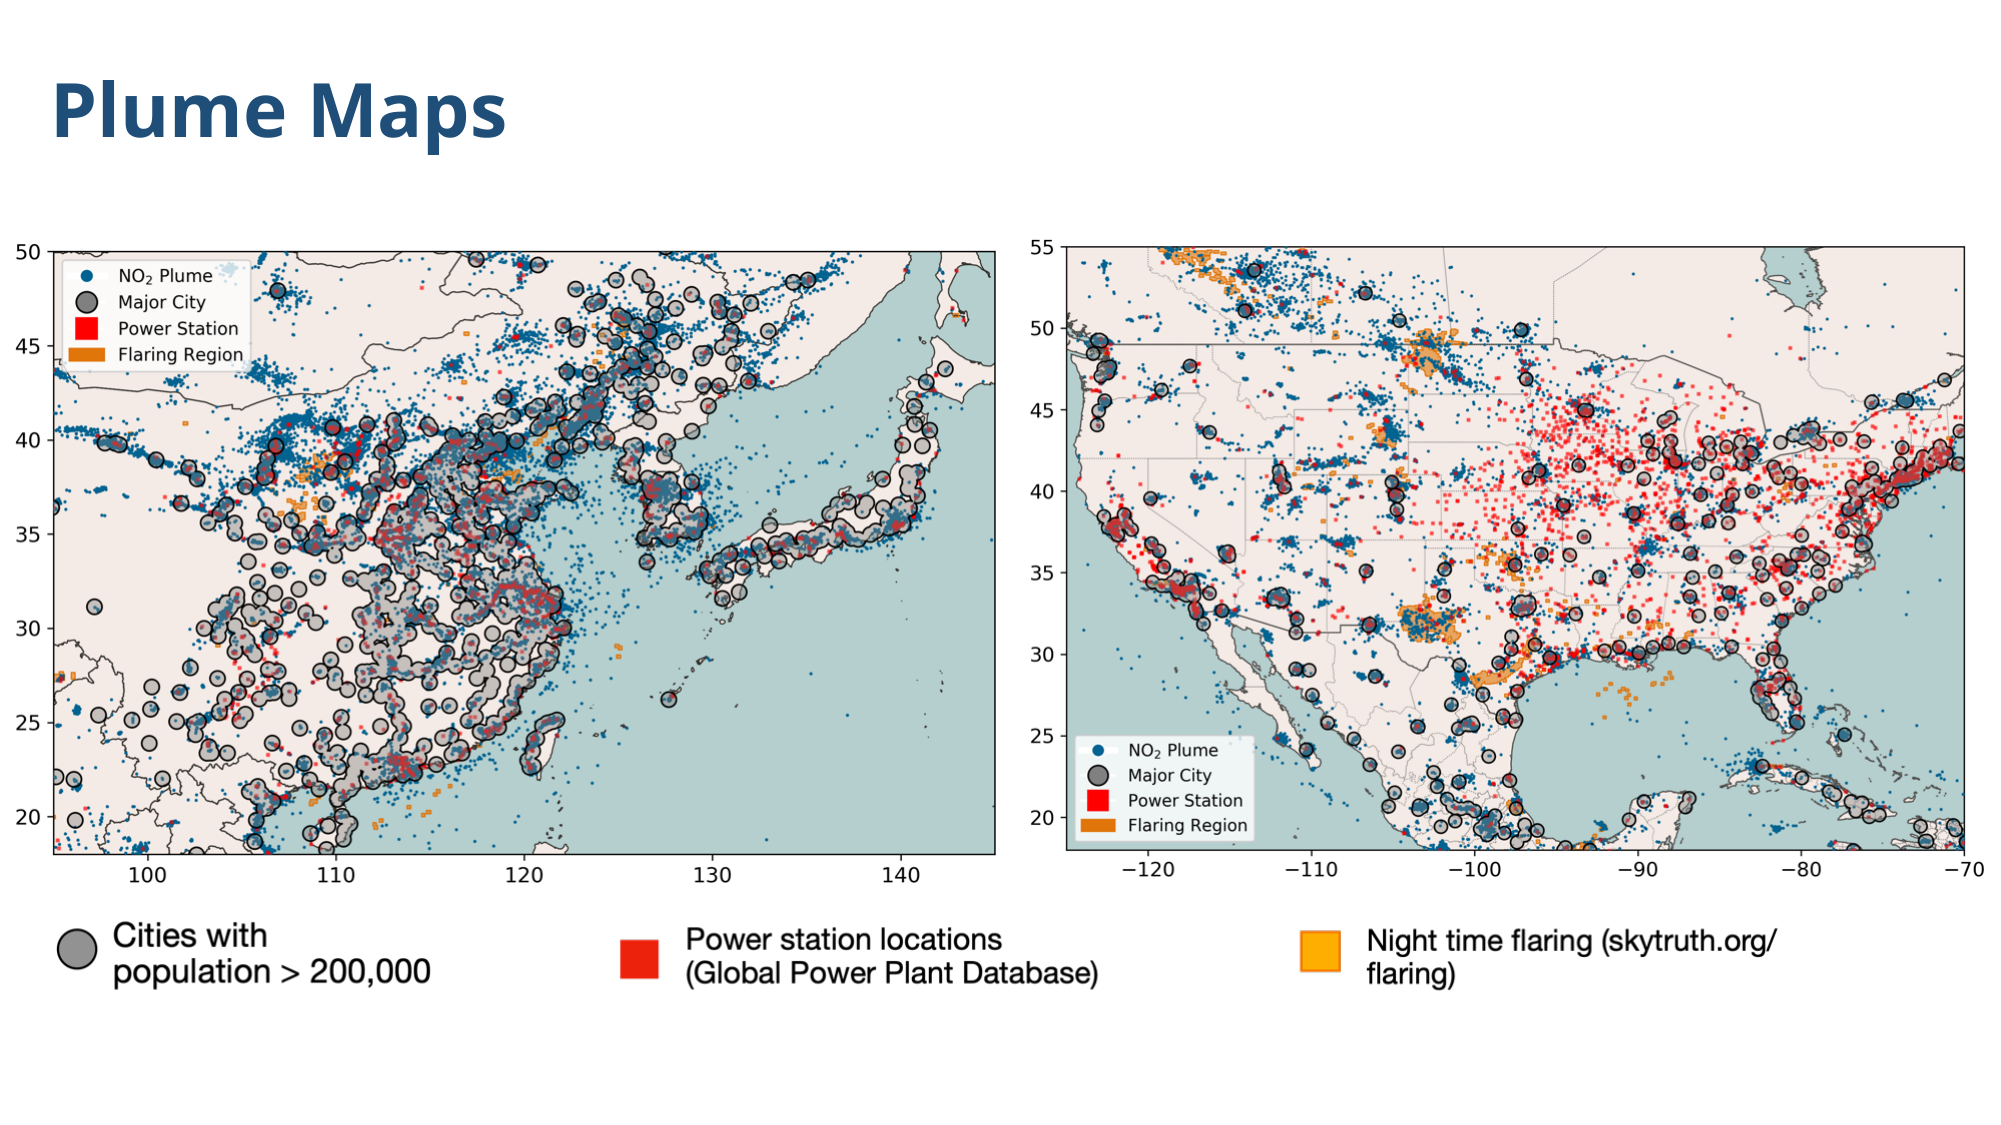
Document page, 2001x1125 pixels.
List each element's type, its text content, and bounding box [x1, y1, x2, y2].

picture [55, 909, 1807, 1004]
text_box Plume Maps [35, 55, 1966, 161]
picture [0, 236, 1003, 891]
picture [1021, 234, 1992, 891]
